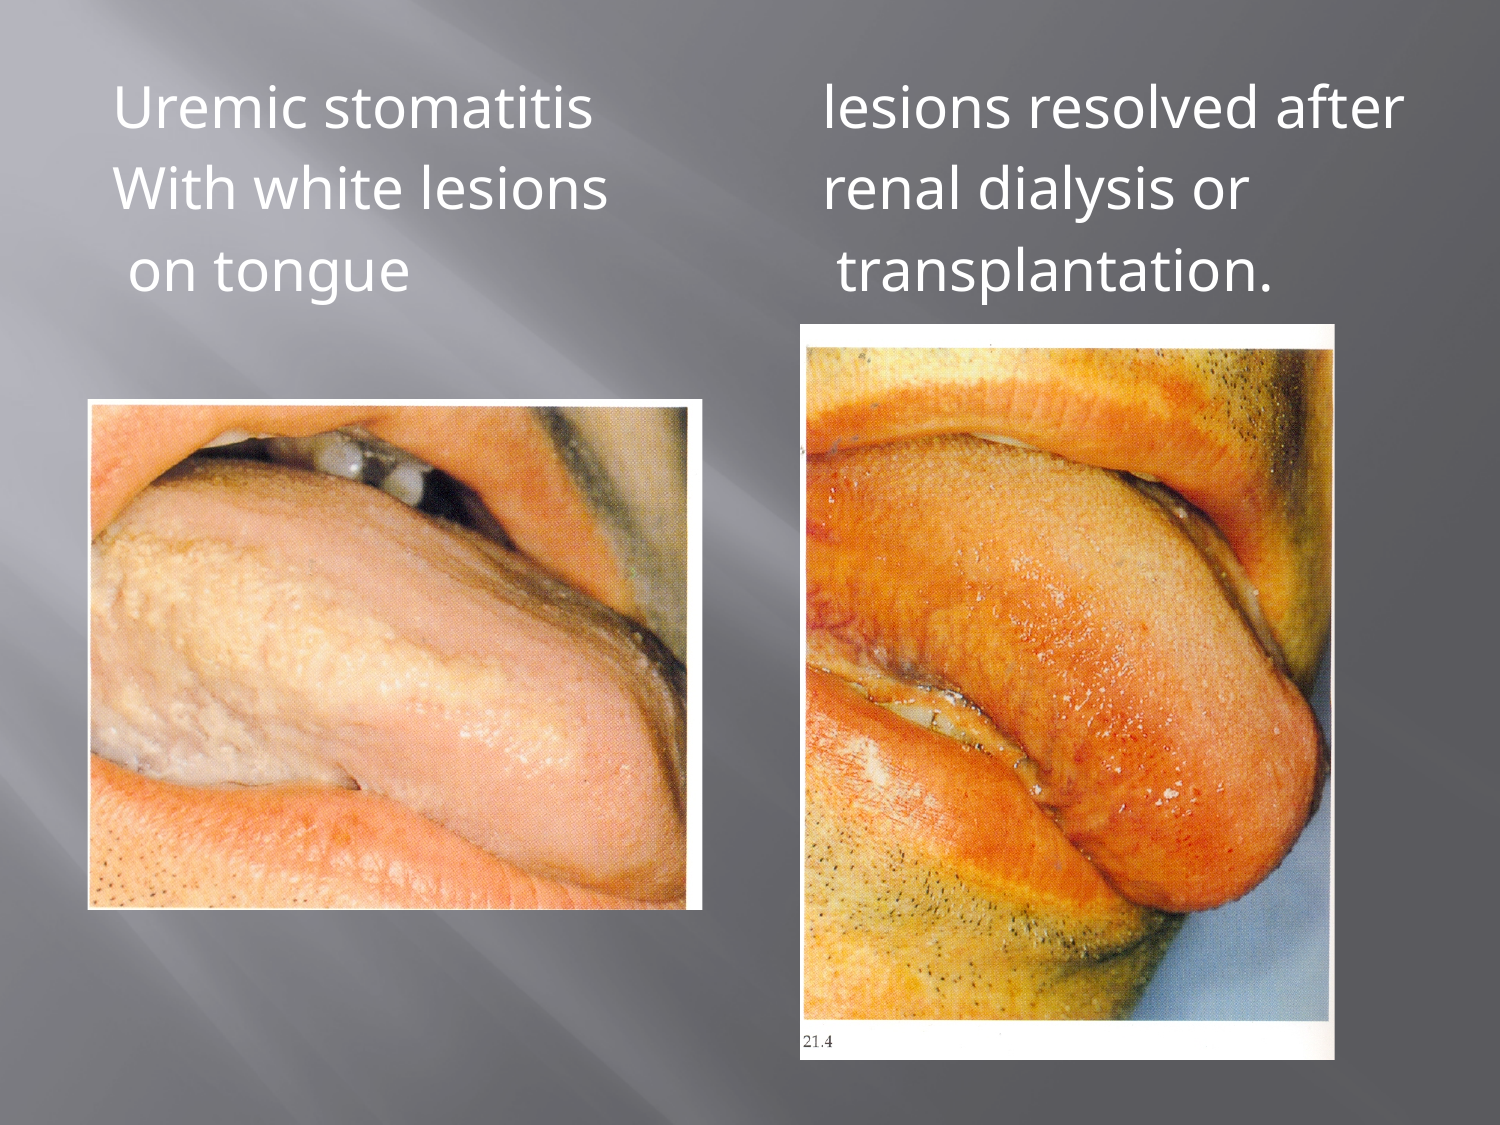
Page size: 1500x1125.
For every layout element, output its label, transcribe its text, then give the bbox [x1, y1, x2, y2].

list Uremic stomatitis lesions resolved after With white lesions renal dialysis or on tongue transplantation. [75, 62, 1425, 1035]
picture [799, 324, 1335, 1061]
picture [87, 399, 703, 911]
